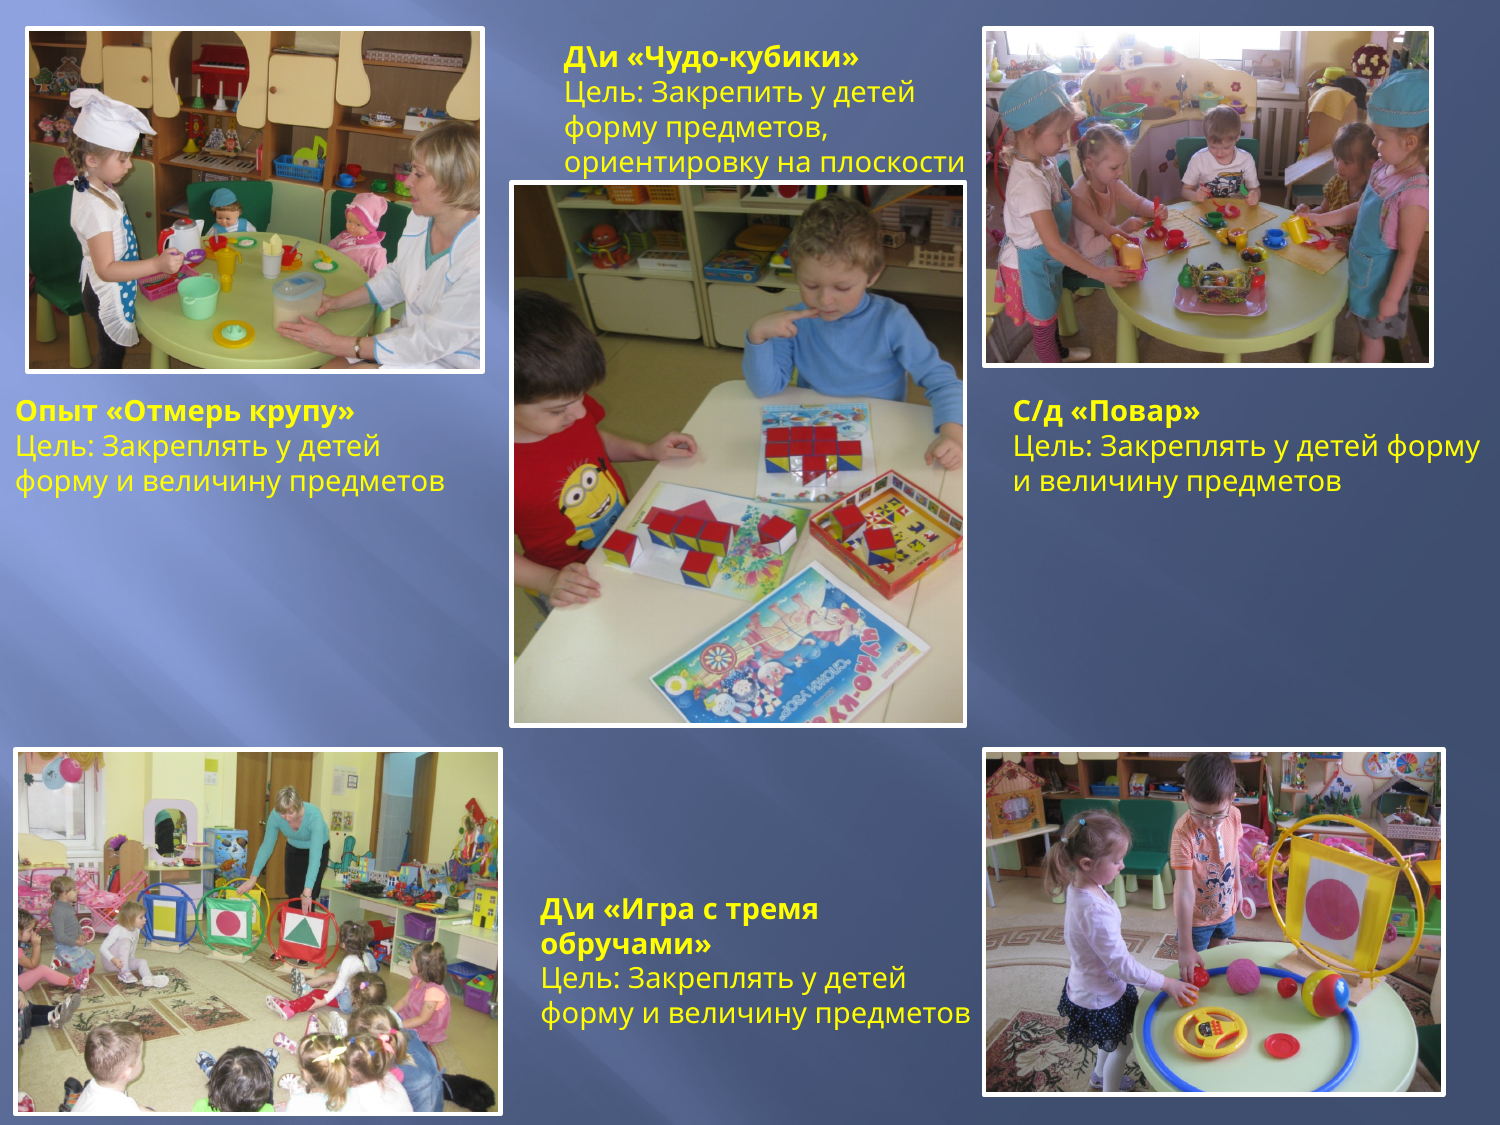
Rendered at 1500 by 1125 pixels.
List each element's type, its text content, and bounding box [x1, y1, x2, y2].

picture [985, 751, 1442, 1093]
text_box Д\и «Игра с тремя обручами» Цель: Закреплять у детей форму и величину предметов [542, 882, 985, 1038]
text_box С/д «Повар» Цель: Закреплять у детей форму и величину предметов [1053, 385, 1500, 505]
picture [29, 30, 1430, 723]
picture [17, 751, 499, 1112]
text_box Д\и «Чудо-кубики» Цель: Закрепить у детей форму предметов, ориентировку на плоскости [549, 30, 985, 186]
text_box Опыт «Отмерь крупу» Цель: Закреплять у детей форму и величину предметов [0, 385, 468, 505]
